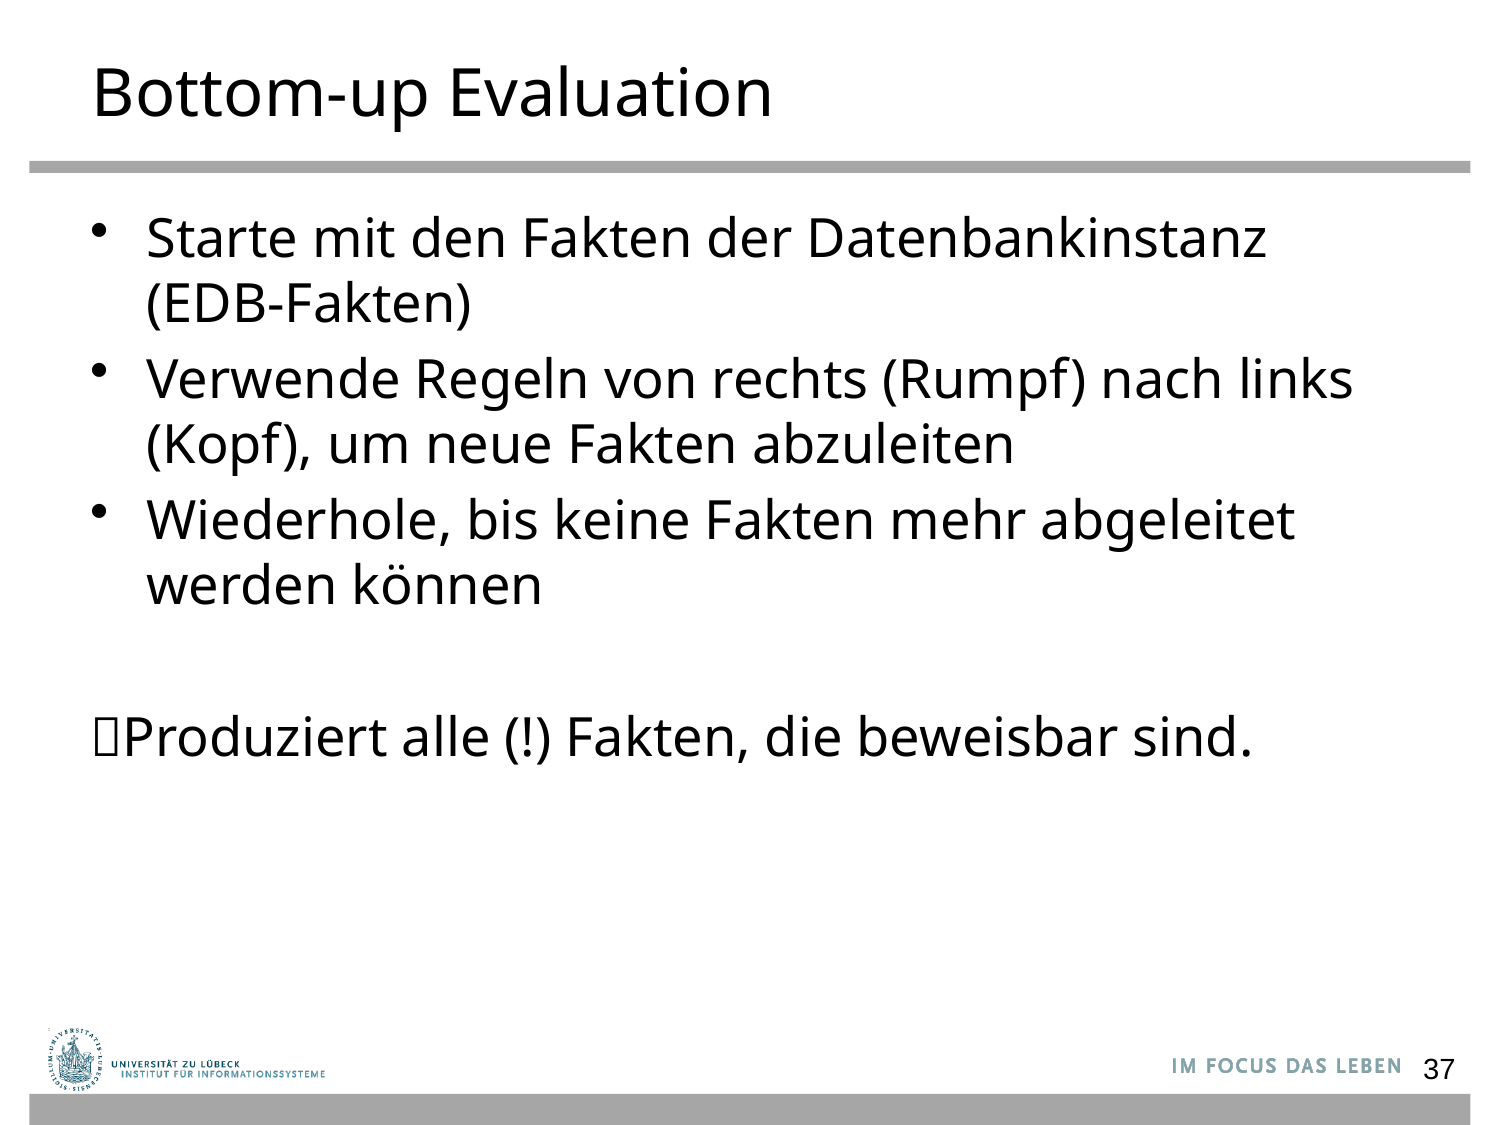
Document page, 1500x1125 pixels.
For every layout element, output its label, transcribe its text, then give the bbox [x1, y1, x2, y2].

list Starte mit den Fakten der Datenbankinstanz (EDB-Fakten) Verwende Regeln von rechts (Rumpf) nach links (Kopf), um neue Fakten abzuleiten Wiederhole, bis keine Fakten mehr abgeleitet werden können Produziert alle (!) Fakten, die beweisbar sind. [75, 196, 1425, 1012]
picture [1173, 1058, 1305, 1073]
slide_number 37 [1305, 1050, 1471, 1083]
title Bottom-up Evaluation [76, 42, 1427, 126]
